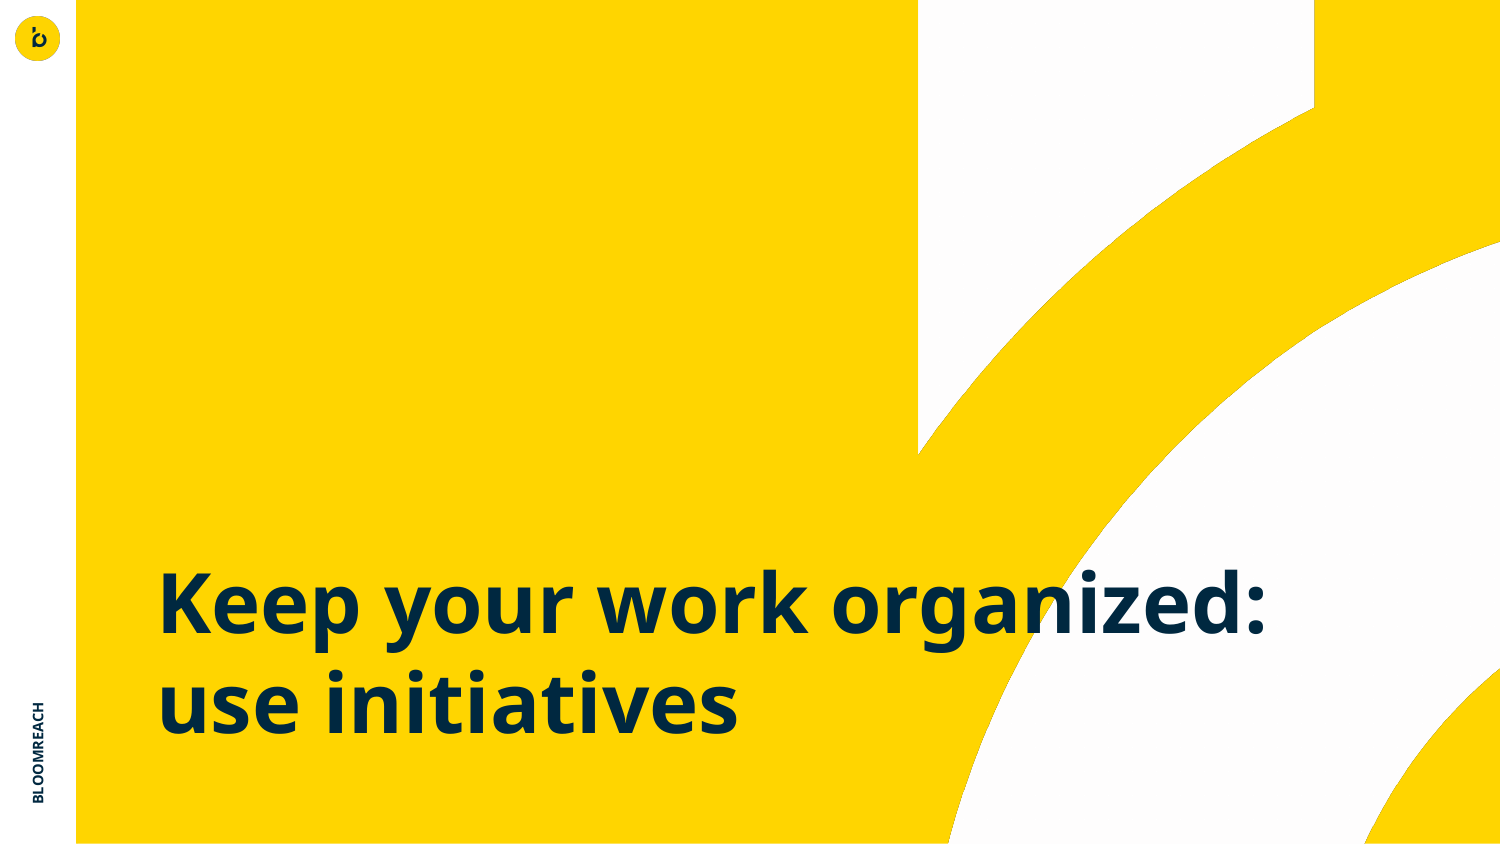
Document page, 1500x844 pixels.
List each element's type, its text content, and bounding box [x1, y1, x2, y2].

picture [15, 16, 60, 61]
picture [915, 0, 1500, 844]
title Keep your work organized: use initiatives [141, 165, 1449, 765]
